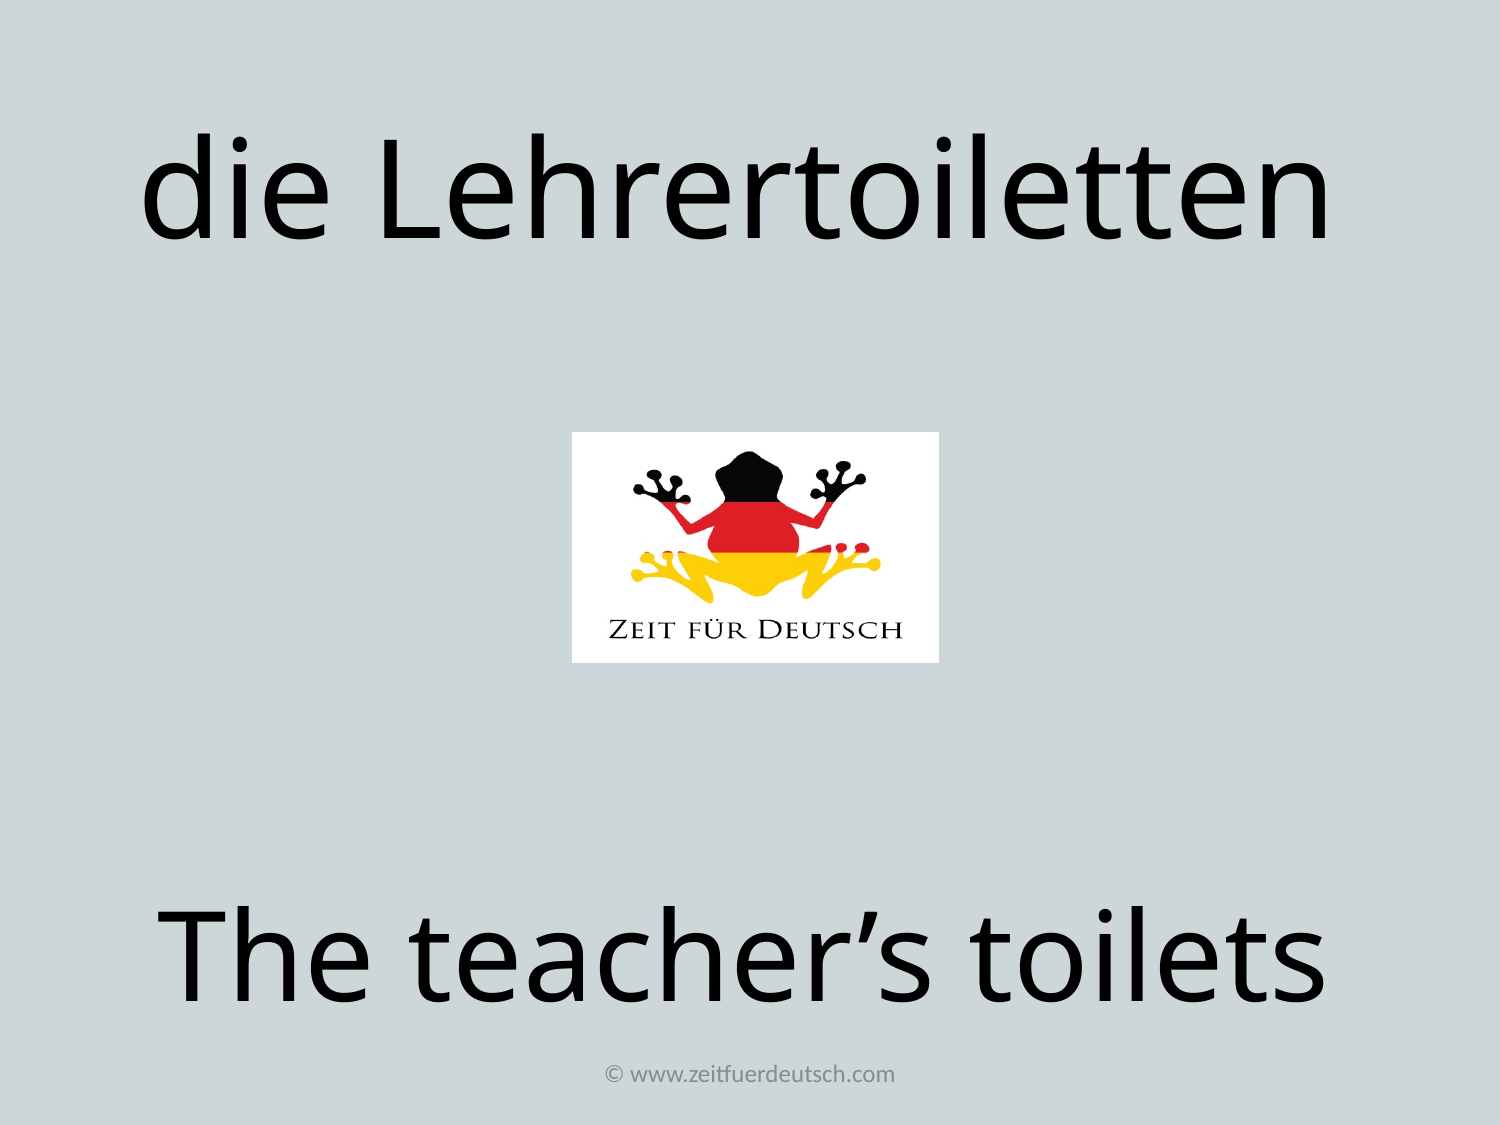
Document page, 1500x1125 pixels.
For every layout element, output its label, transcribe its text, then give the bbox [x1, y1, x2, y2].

footer © www.zeitfuerdeutsch.com [512, 1042, 988, 1103]
title The teacher’s toilets [85, 857, 1436, 1046]
text_box die Lehrertoiletten [80, 90, 1431, 278]
picture [572, 432, 939, 663]
